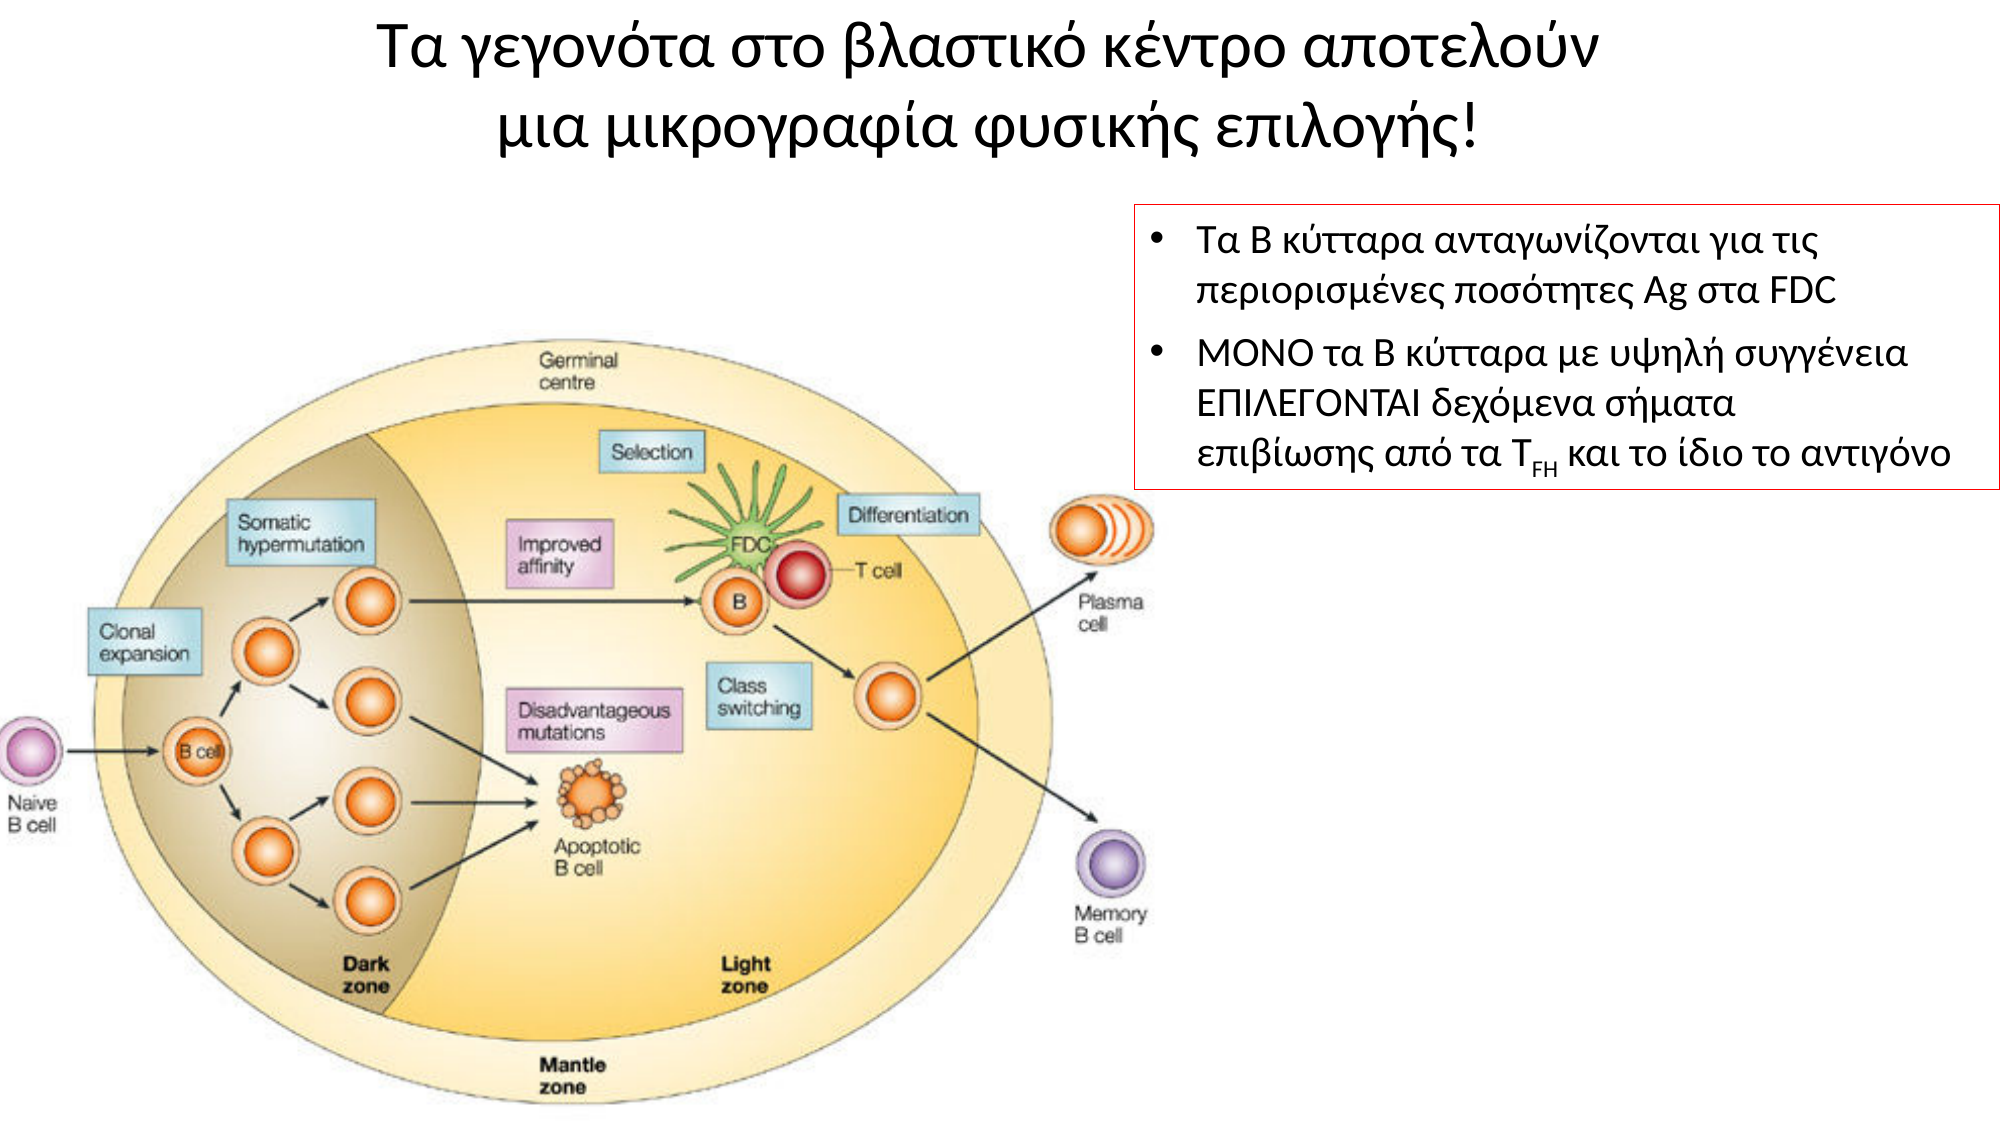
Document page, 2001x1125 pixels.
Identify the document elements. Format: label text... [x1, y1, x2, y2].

text_box Τα Β κύτταρα ανταγωνίζονται για τις περιορισμένες ποσότητες Αg στα FDC ΜΟΝΟ τα Β κύτταρα με υψηλή συγγένεια ΕΠΙΛΕΓΟΝΤΑΙ δεχόμενα σήματα επιβίωσης από τα TFH και το ίδιο το αντιγόνο [1134, 204, 2000, 490]
picture [0, 329, 1187, 1125]
text_box Τα γεγονότα στο βλαστικό κέντρο αποτελούν μια μικρογραφία φυσικής επιλογής! [362, 0, 1632, 168]
text_box [1544, 19, 1553, 80]
